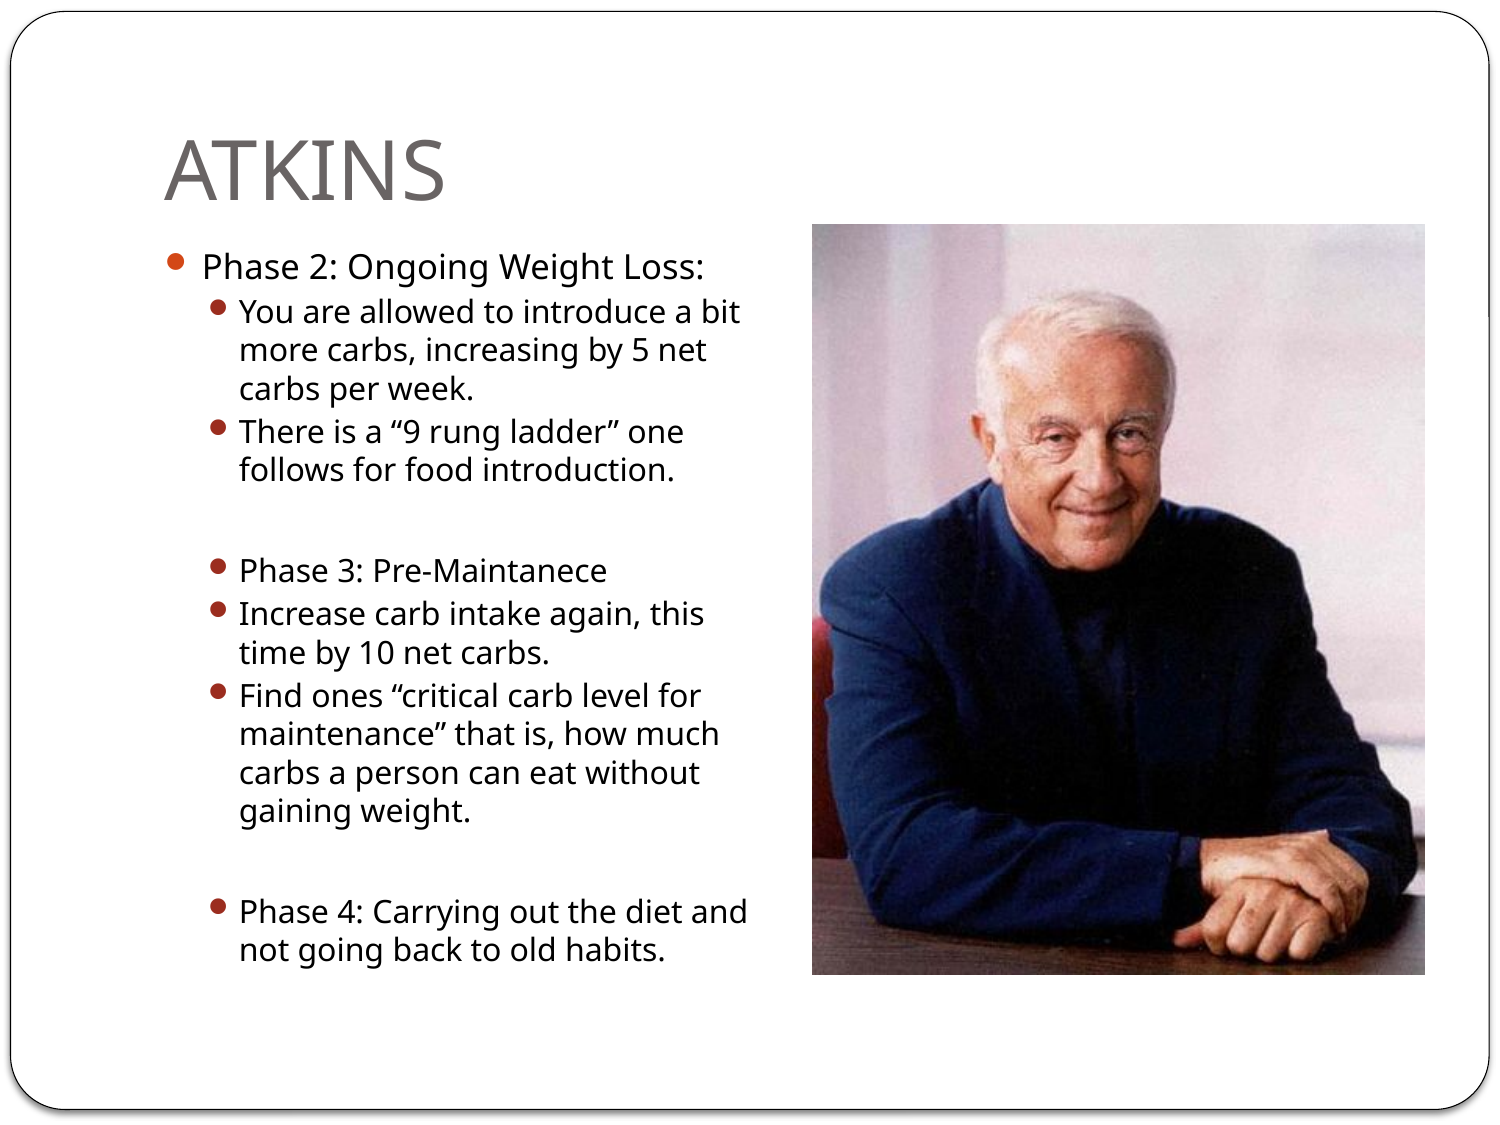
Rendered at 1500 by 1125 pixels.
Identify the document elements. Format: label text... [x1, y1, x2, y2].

picture [812, 224, 1426, 976]
title ATKINS [150, 45, 1425, 233]
list Phase 2: Ongoing Weight Loss: You are allowed to introduce a bit more carbs, increasing by 5 net carbs per week. There is a “9 rung ladder” one follows for food introduction. Phase 3: Pre-Maintanece Increase carb intake again, this time by 10 net carbs. Find ones “critical carb level for maintenance” that is, how much carbs a person can eat without gaining weight. Phase 4: Carrying out the diet and not going back to old habits. [150, 237, 765, 988]
